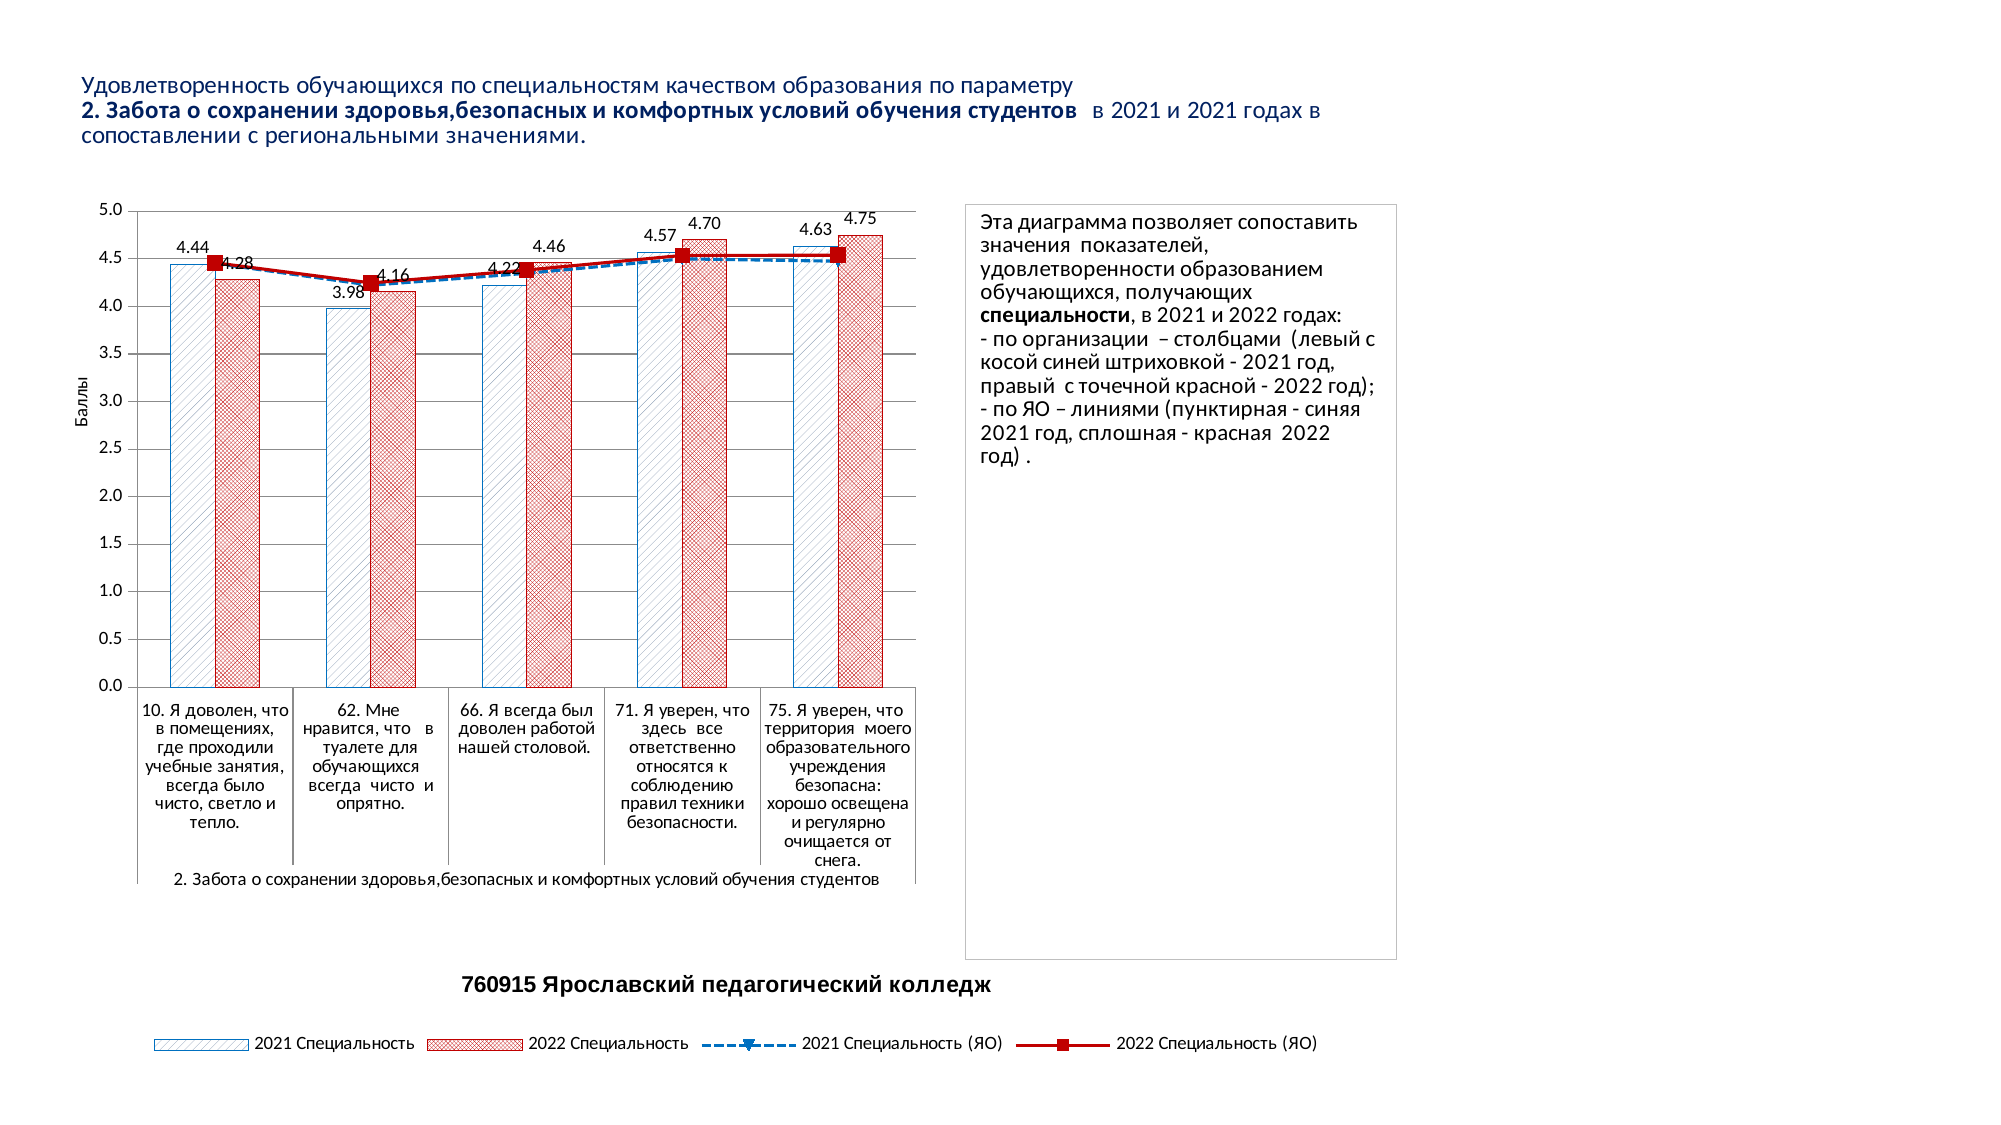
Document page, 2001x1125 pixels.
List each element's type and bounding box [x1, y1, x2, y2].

chart [59, 58, 1414, 1061]
